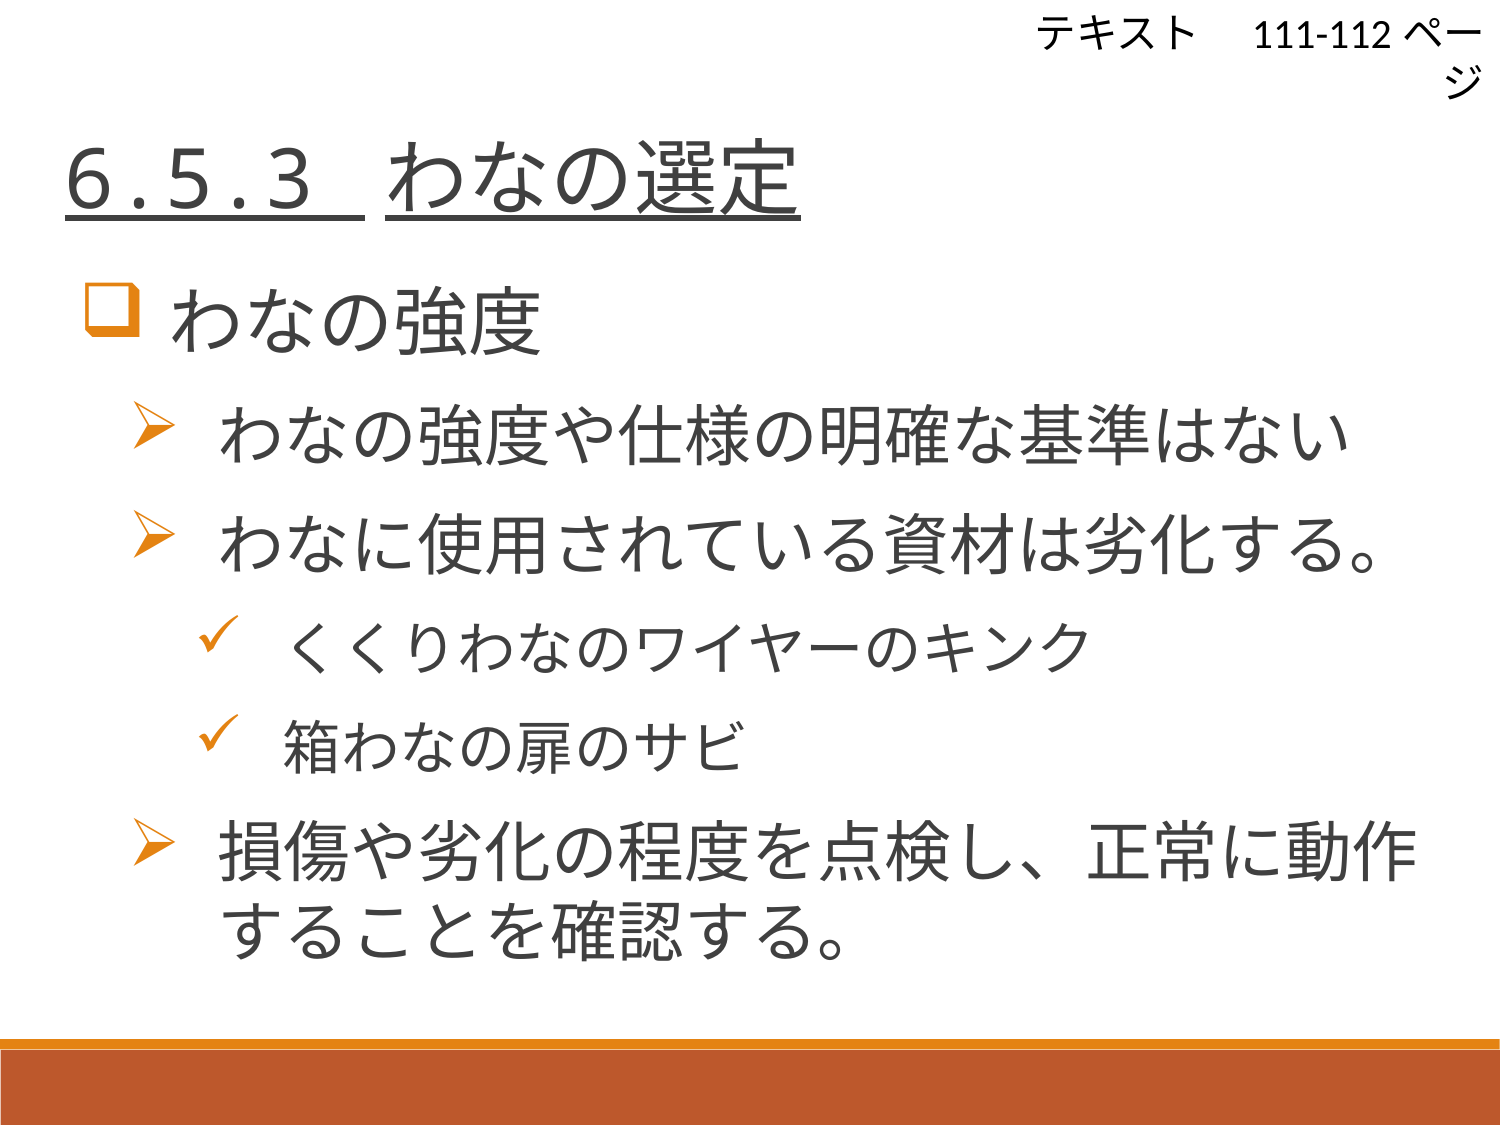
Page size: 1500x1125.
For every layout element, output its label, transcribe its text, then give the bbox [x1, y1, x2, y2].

text_box 6.5.3 わなの選定 [0, 129, 1500, 235]
text_box テキスト 111-112ページ [998, 0, 1500, 115]
text_box わなの強度 わなの強度や仕様の明確な基準はない わなに使用されている資材は劣化する。 くくりわなのワイヤーのキンク 箱わなの扉のサビ 損傷や劣化の程度を点検し、正常に動作することを確認する。 [64, 267, 1482, 1012]
